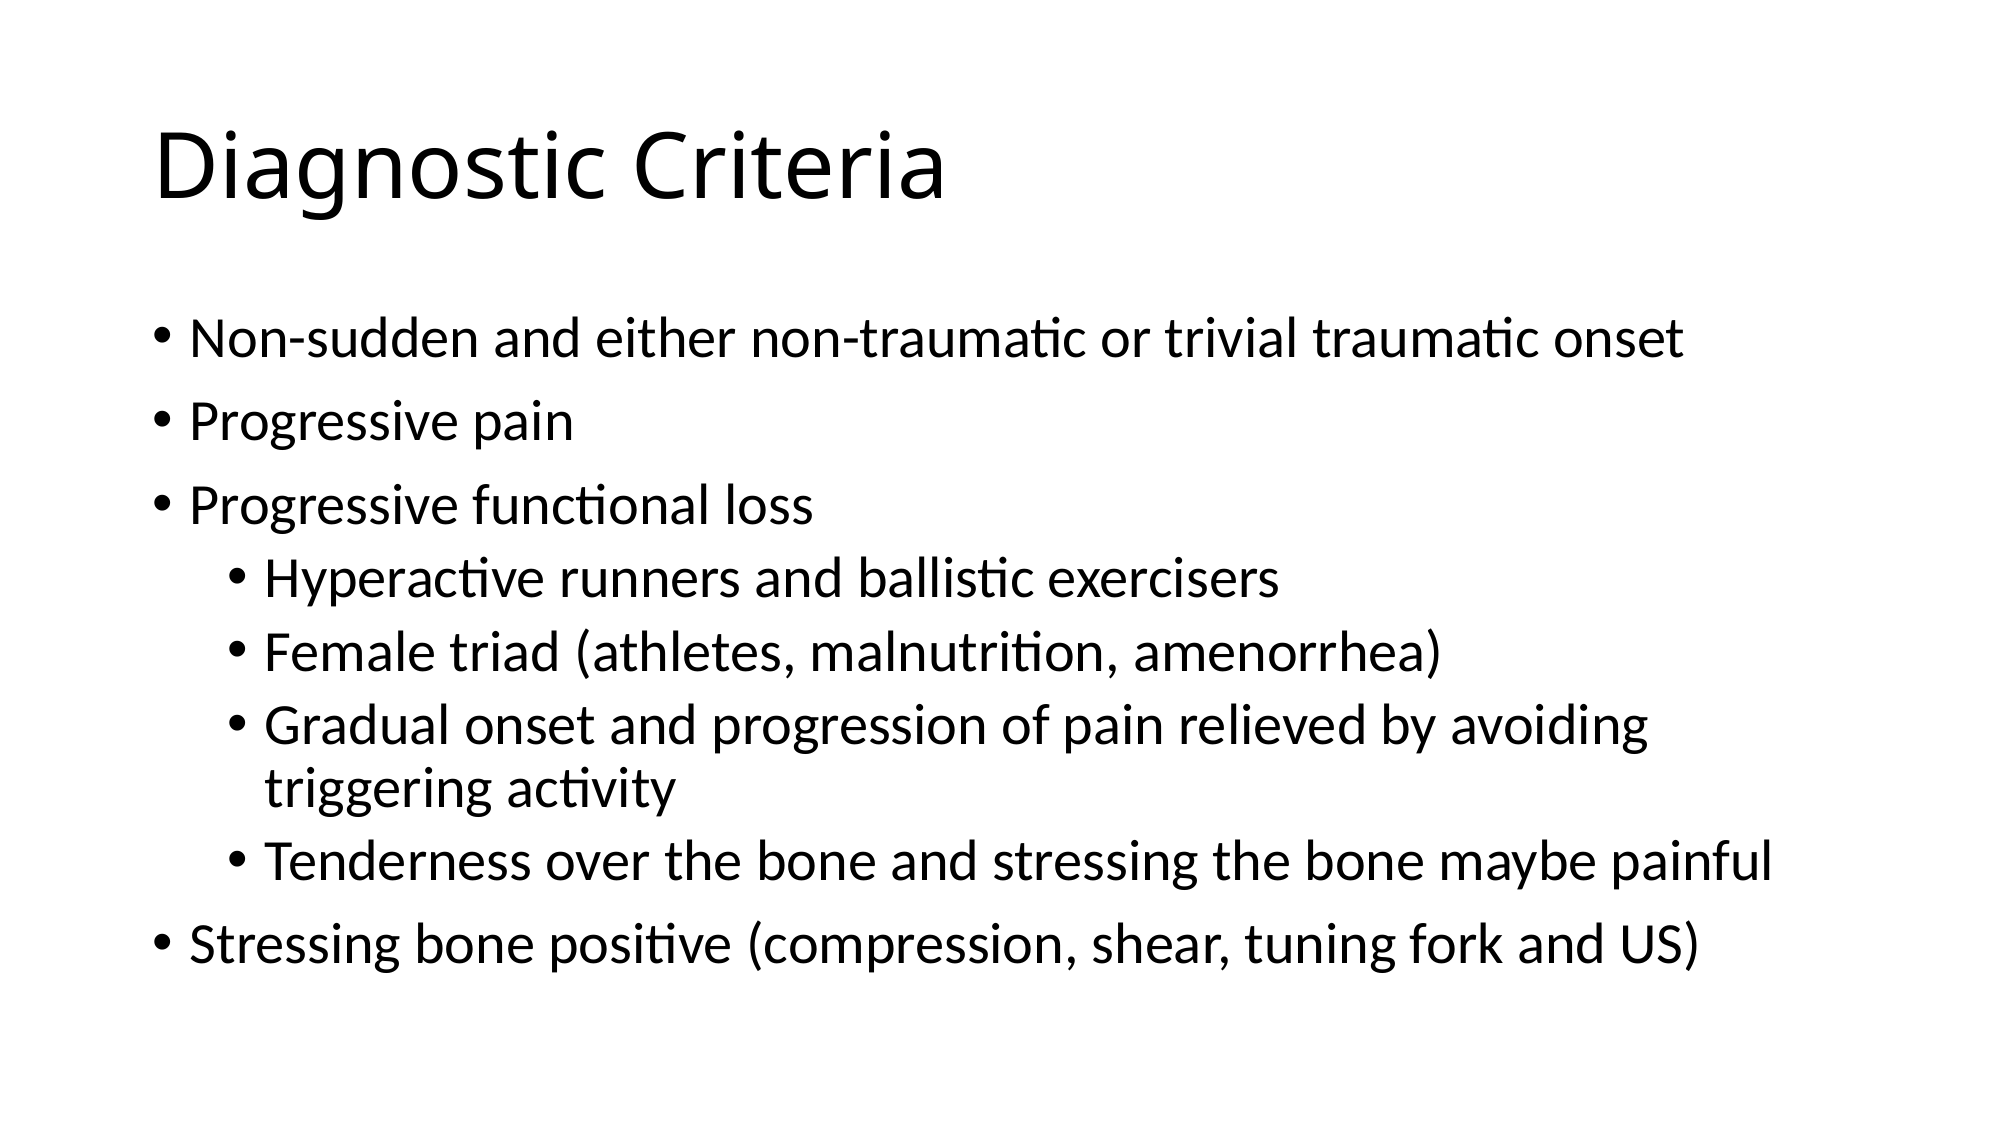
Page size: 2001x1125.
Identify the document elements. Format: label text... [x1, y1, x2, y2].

title Diagnostic Criteria [137, 59, 1863, 278]
list Non-sudden and either non-traumatic or trivial traumatic onset Progressive pain Progressive functional loss Hyperactive runners and ballistic exercisers Female triad (athletes, malnutrition, amenorrhea) Gradual onset and progression of pain relieved by avoiding triggering activity Tenderness over the bone and stressing the bone maybe painful Stressing bone positive (compression, shear, tuning fork and US) [137, 299, 1863, 1014]
